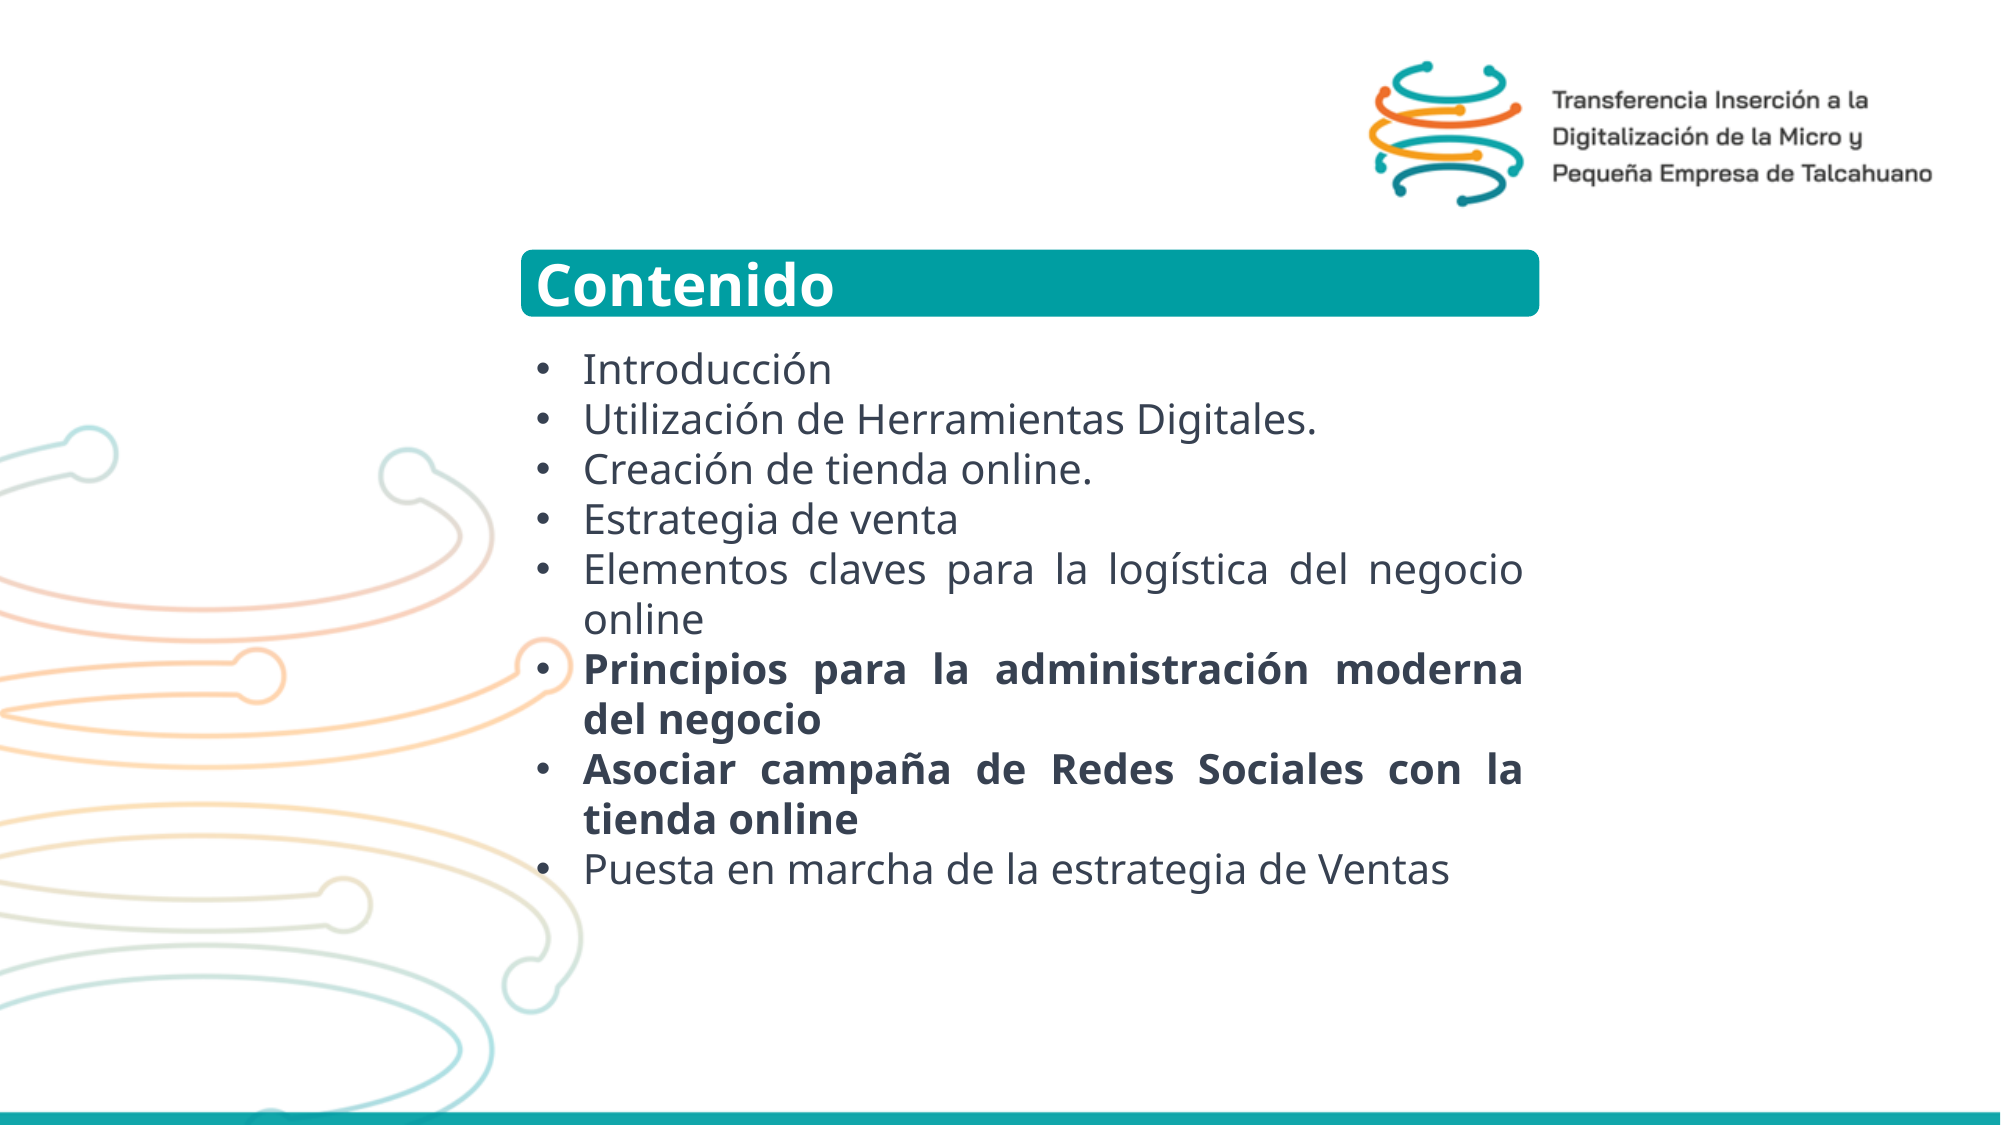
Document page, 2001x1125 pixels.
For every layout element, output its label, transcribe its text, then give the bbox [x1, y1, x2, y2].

text_box Contenido [521, 240, 952, 326]
text_box Introducción Utilización de Herramientas Digitales. Creación de tienda online. Estrategia de venta Elementos claves para la logística del negocio online Principios para la administración moderna del negocio Asociar campaña de Redes Sociales con la tienda online Puesta en marcha de la estrategia de Ventas [521, 335, 1540, 951]
text_box [952, 248, 1541, 318]
picture [0, 0, 2001, 1125]
